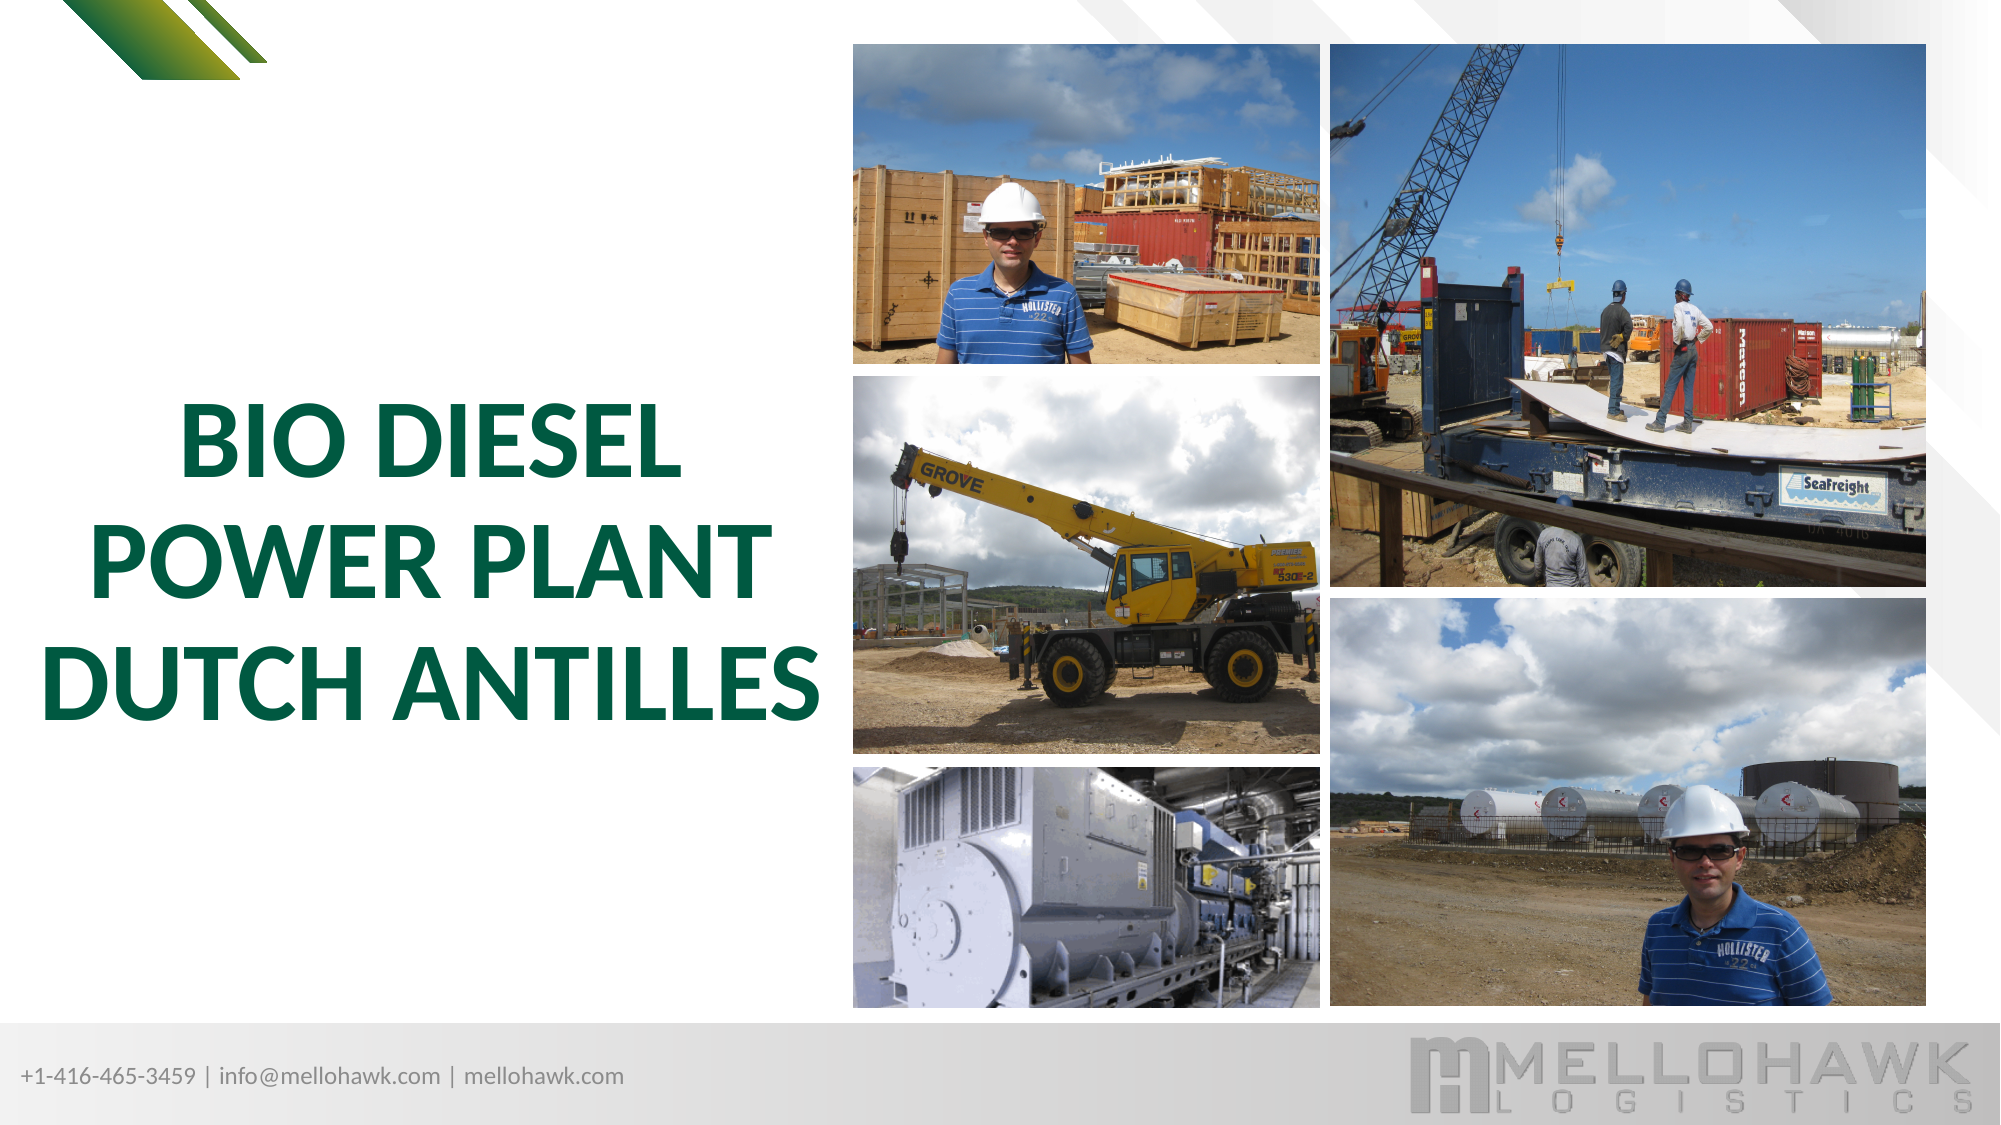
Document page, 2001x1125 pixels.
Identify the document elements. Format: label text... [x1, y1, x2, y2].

picture [853, 376, 1320, 754]
picture [853, 767, 1320, 1008]
picture [1330, 598, 1926, 1006]
picture [853, 44, 1320, 364]
title BIO DIESEL POWER PLANT DUTCH ANTILLES [20, 291, 843, 834]
picture [1330, 44, 1926, 587]
